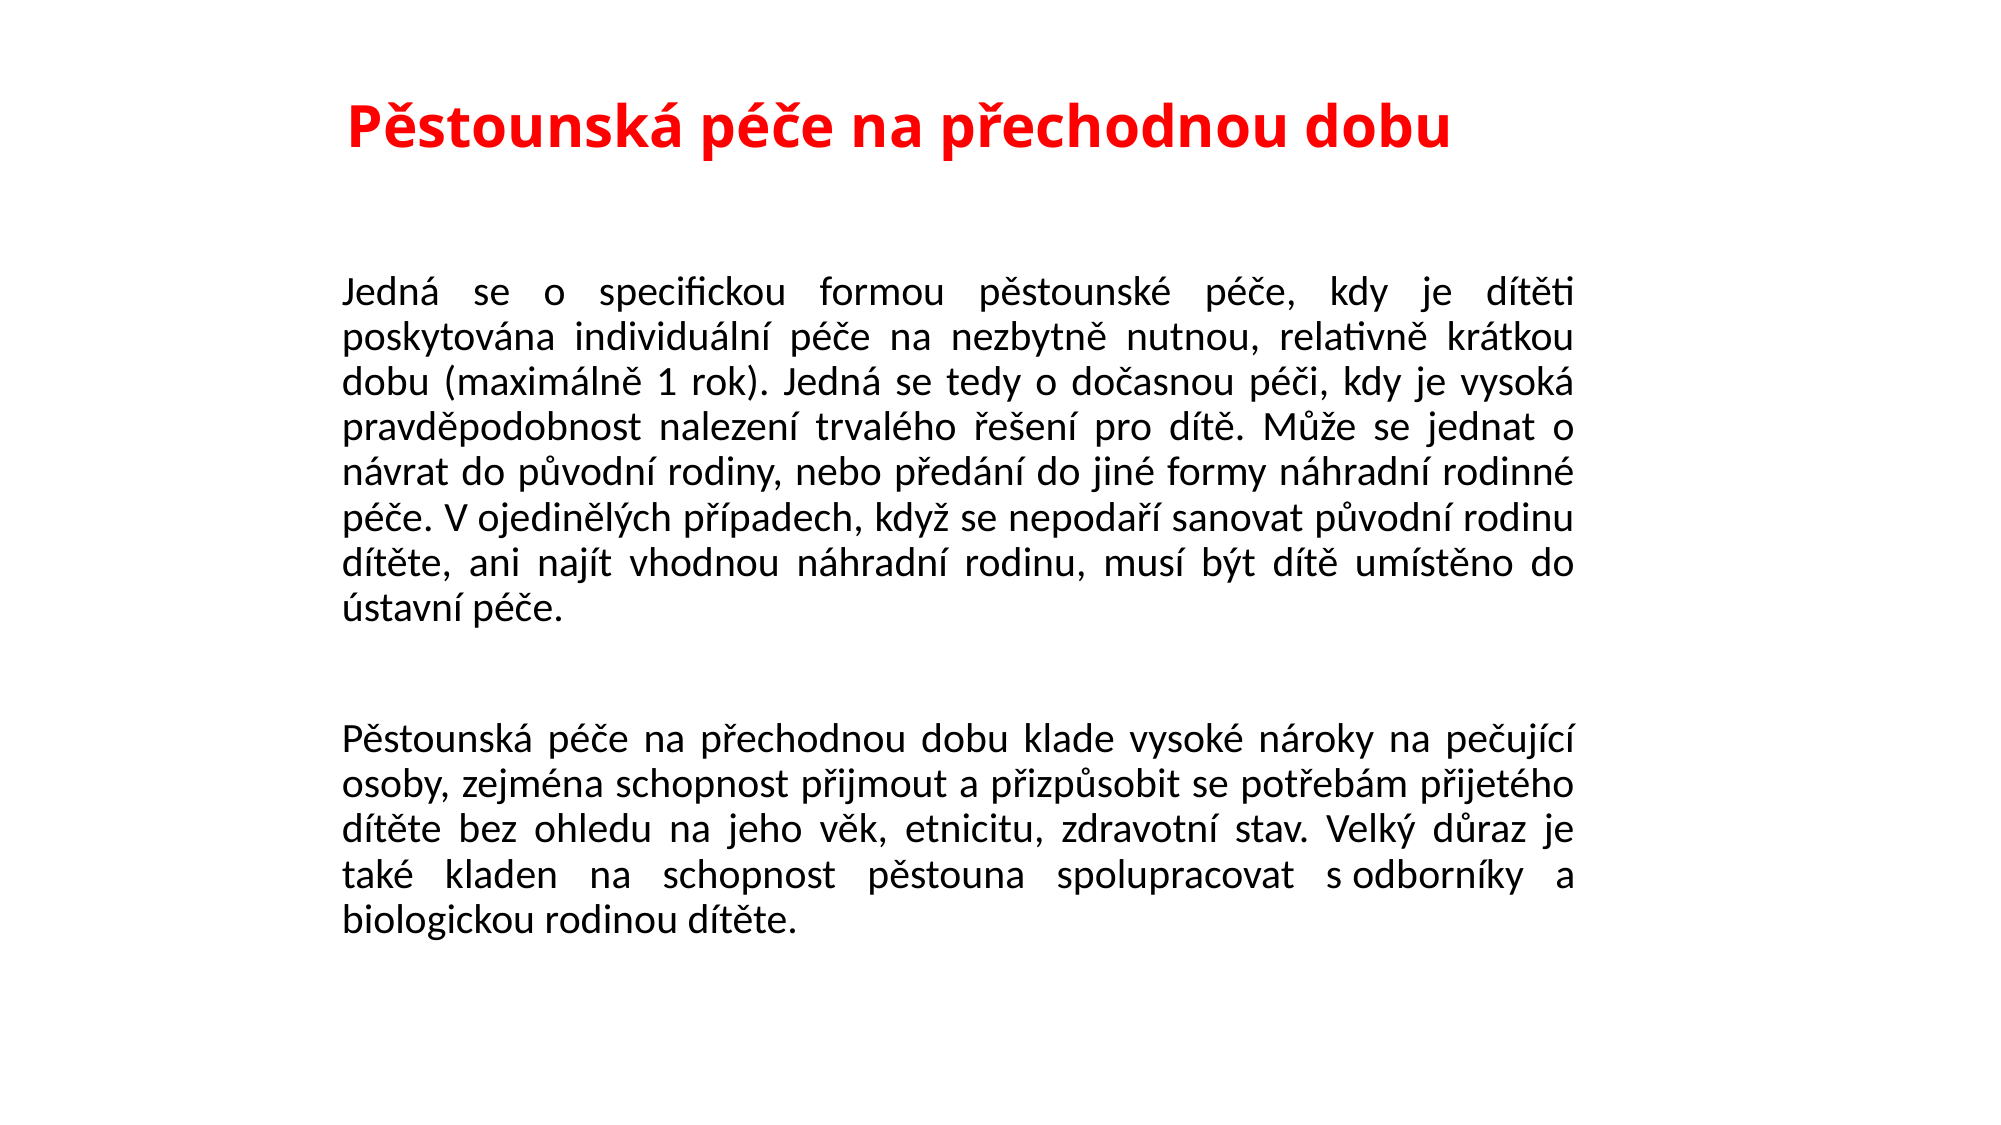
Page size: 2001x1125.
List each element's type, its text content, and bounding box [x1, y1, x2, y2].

title Pěstounská péče na přechodnou dobu [326, 19, 1473, 169]
text_box [326, 812, 1485, 1073]
subtitle Jedná se o specifickou formou pěstounské péče, kdy je dítěti poskytována individuální péče na nezbytně nutnou, relativně krátkou dobu (maximálně 1 rok). Jedná se tedy o dočasnou péči, kdy je vysoká pravděpodobnost nalezení trvalého řešení pro dítě. Může se jednat o návrat do původní rodiny, nebo předání do jiné formy náhradní rodinné péče. V ojedinělých případech, když se nepodaří sanovat původní rodinu dítěte, ani najít vhodnou náhradní rodinu, musí být dítě umístěno do ústavní péče. Pěstounská péče na přechodnou dobu klade vysoké nároky na pečující osoby, zejména schopnost přijmout a přizpůsobit se potřebám přijetého dítěte bez ohledu na jeho věk, etnicitu, zdravotní stav. Velký důraz je také kladen na schopnost pěstouna spolupracovat s odborníky a biologickou rodinou dítěte. [326, 196, 1591, 1003]
